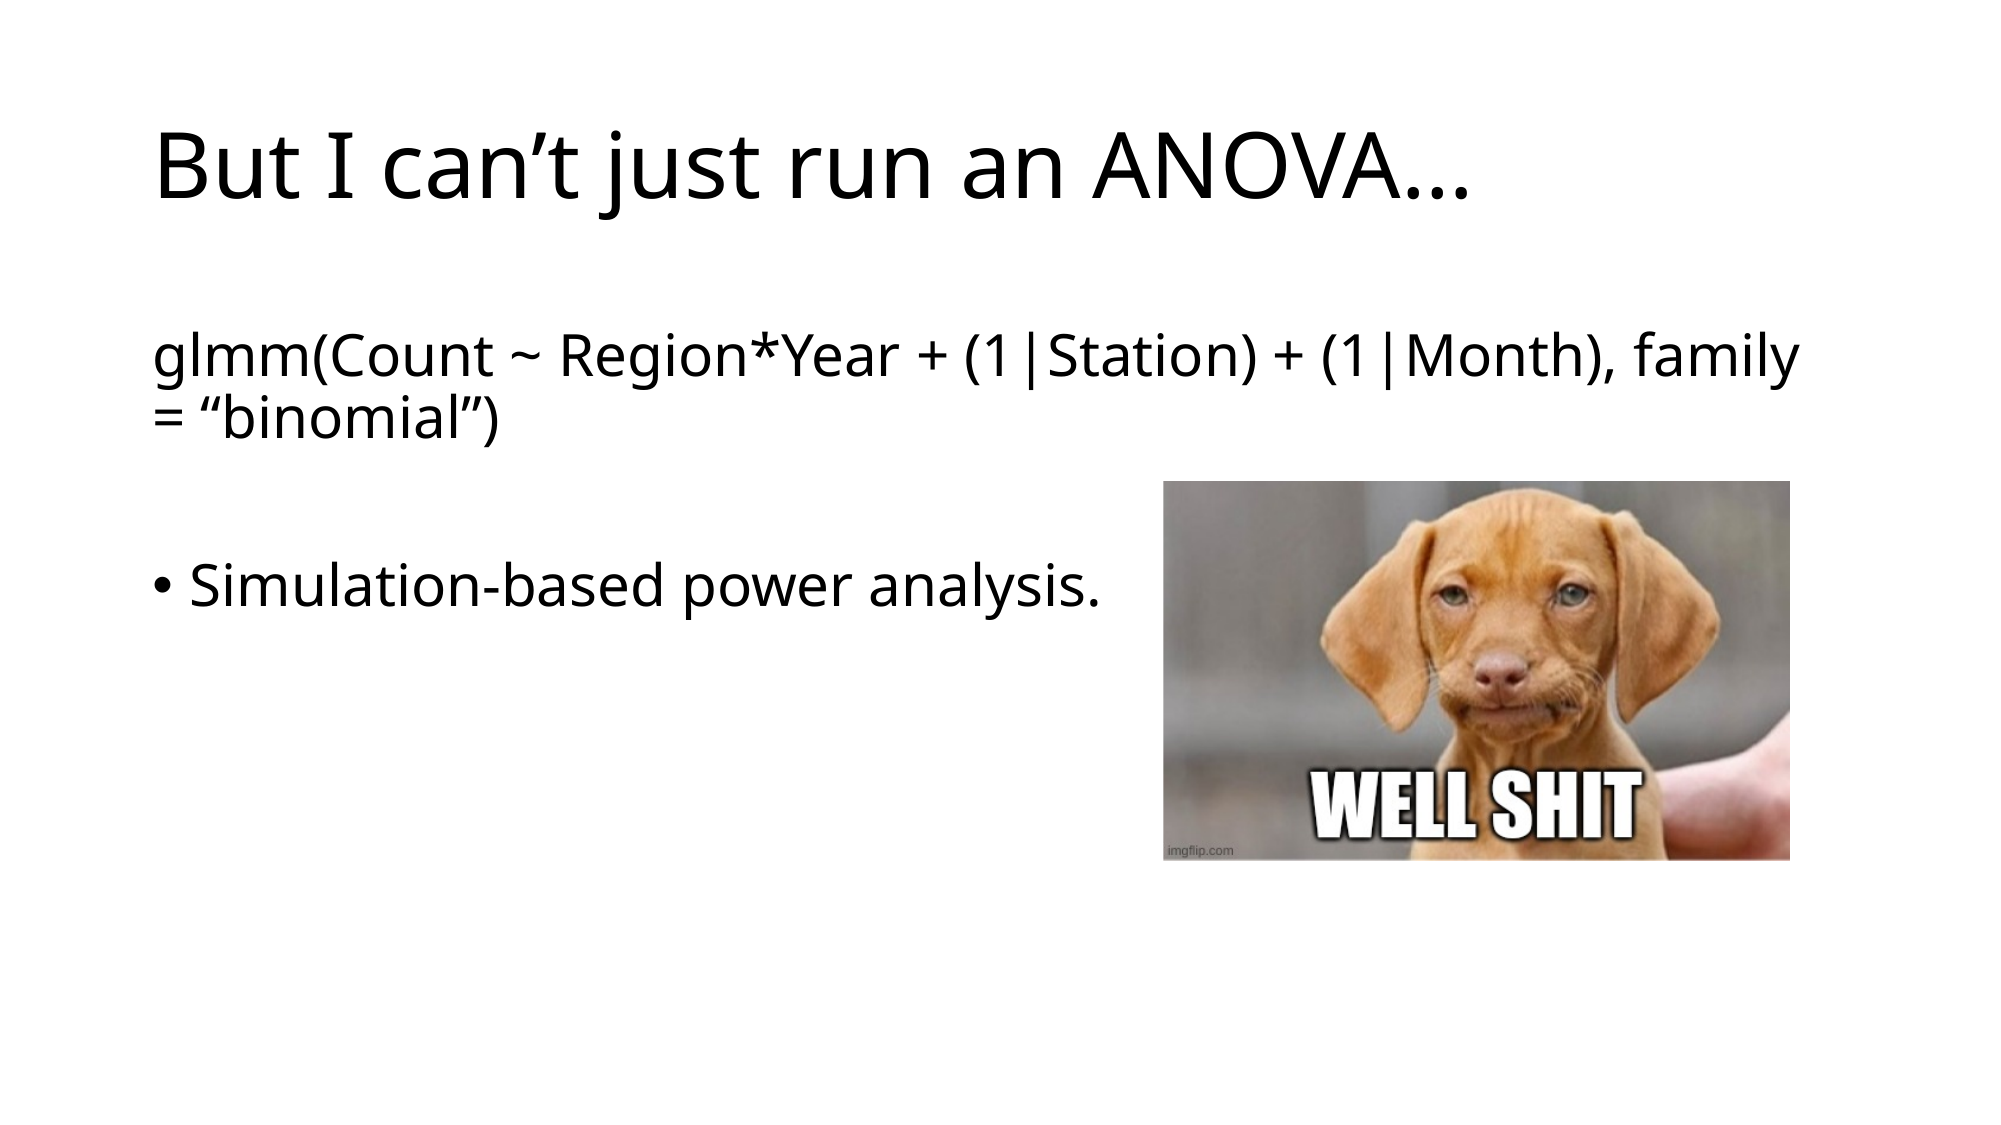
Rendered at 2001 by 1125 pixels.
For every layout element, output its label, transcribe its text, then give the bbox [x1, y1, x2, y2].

title But I can’t just run an ANOVA… [137, 59, 1863, 278]
picture [1162, 481, 1791, 861]
list glmm(Count ~ Region*Year + (1|Station) + (1|Month), family = “binomial”) Simulation-based power analysis. [137, 318, 1863, 1014]
